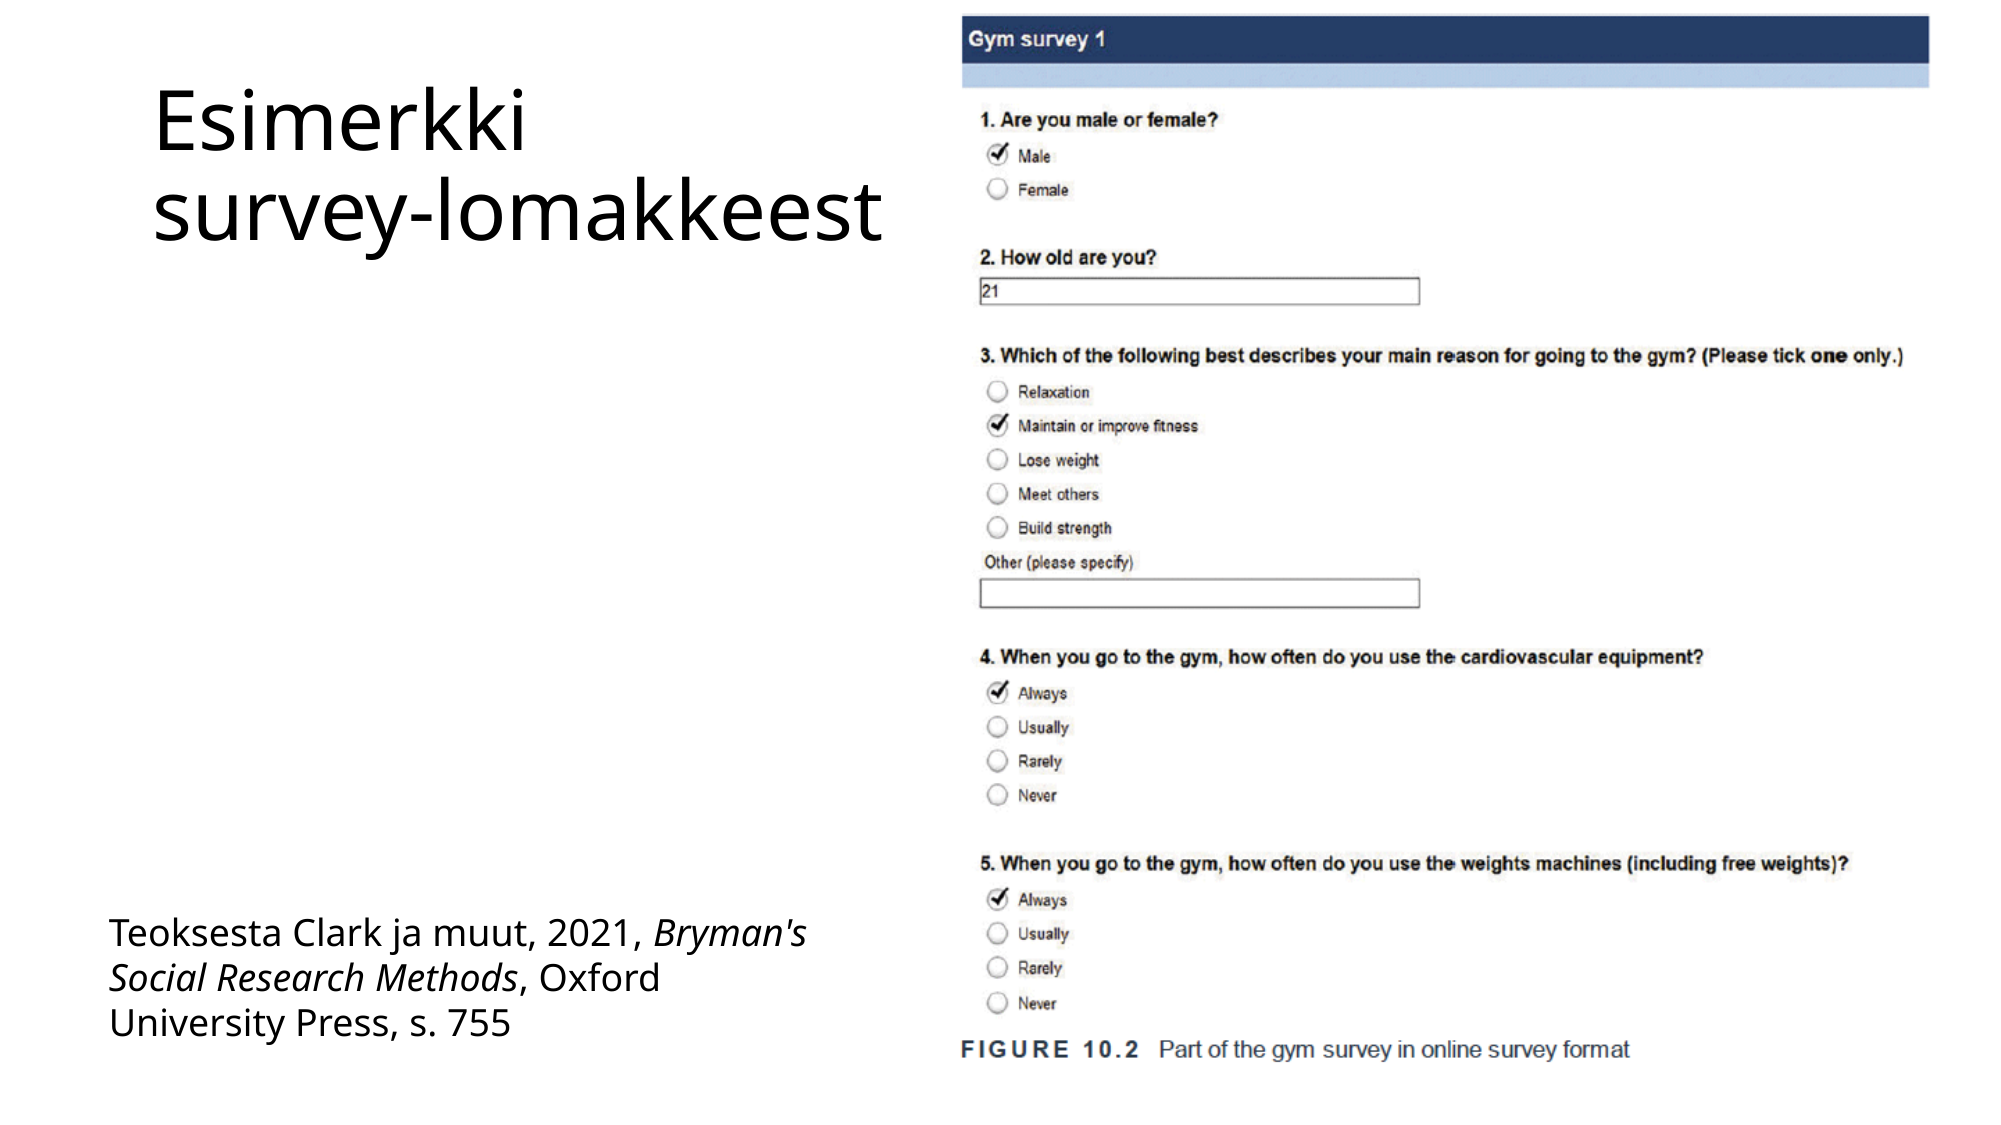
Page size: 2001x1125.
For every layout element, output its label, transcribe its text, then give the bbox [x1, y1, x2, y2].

text_box Teoksesta Clark ja muut, 2021, Bryman's Social Research Methods, Oxford University Press, s. 755 [93, 901, 838, 1052]
title Esimerkki survey-lomakkeesta [137, 59, 886, 278]
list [886, 2, 2000, 1121]
